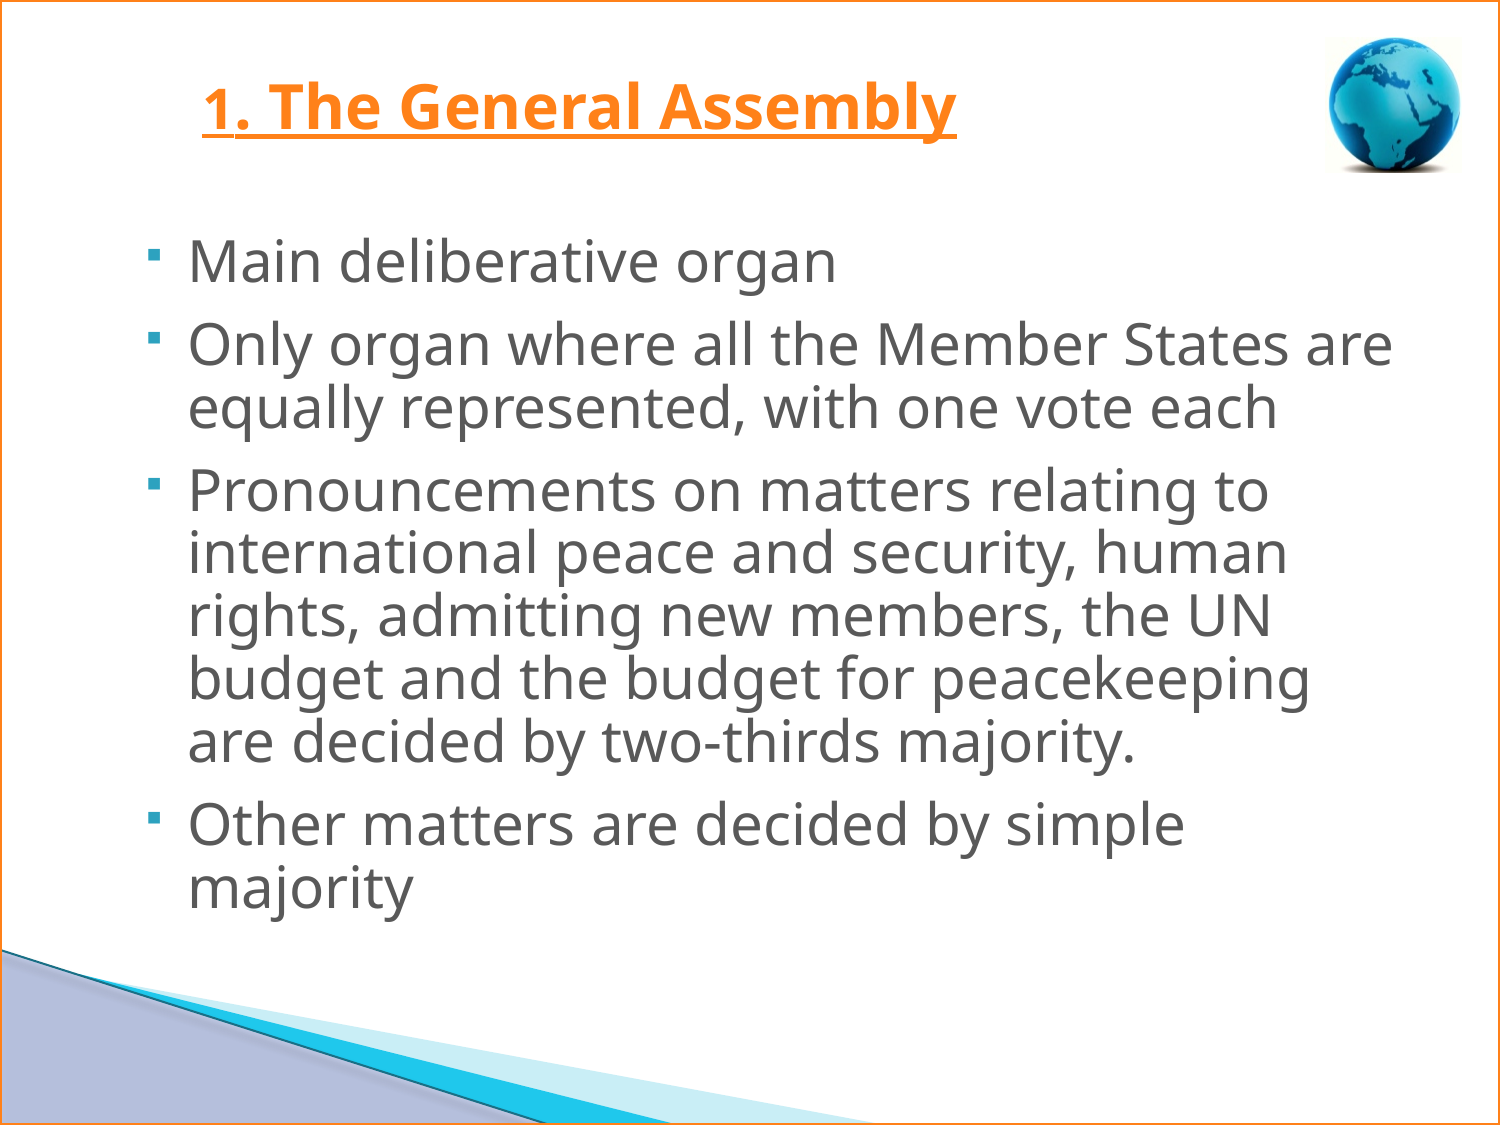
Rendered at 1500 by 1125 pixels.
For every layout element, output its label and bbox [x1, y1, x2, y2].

text_box [725, 539, 775, 586]
text_box [0, 0, 1500, 1125]
